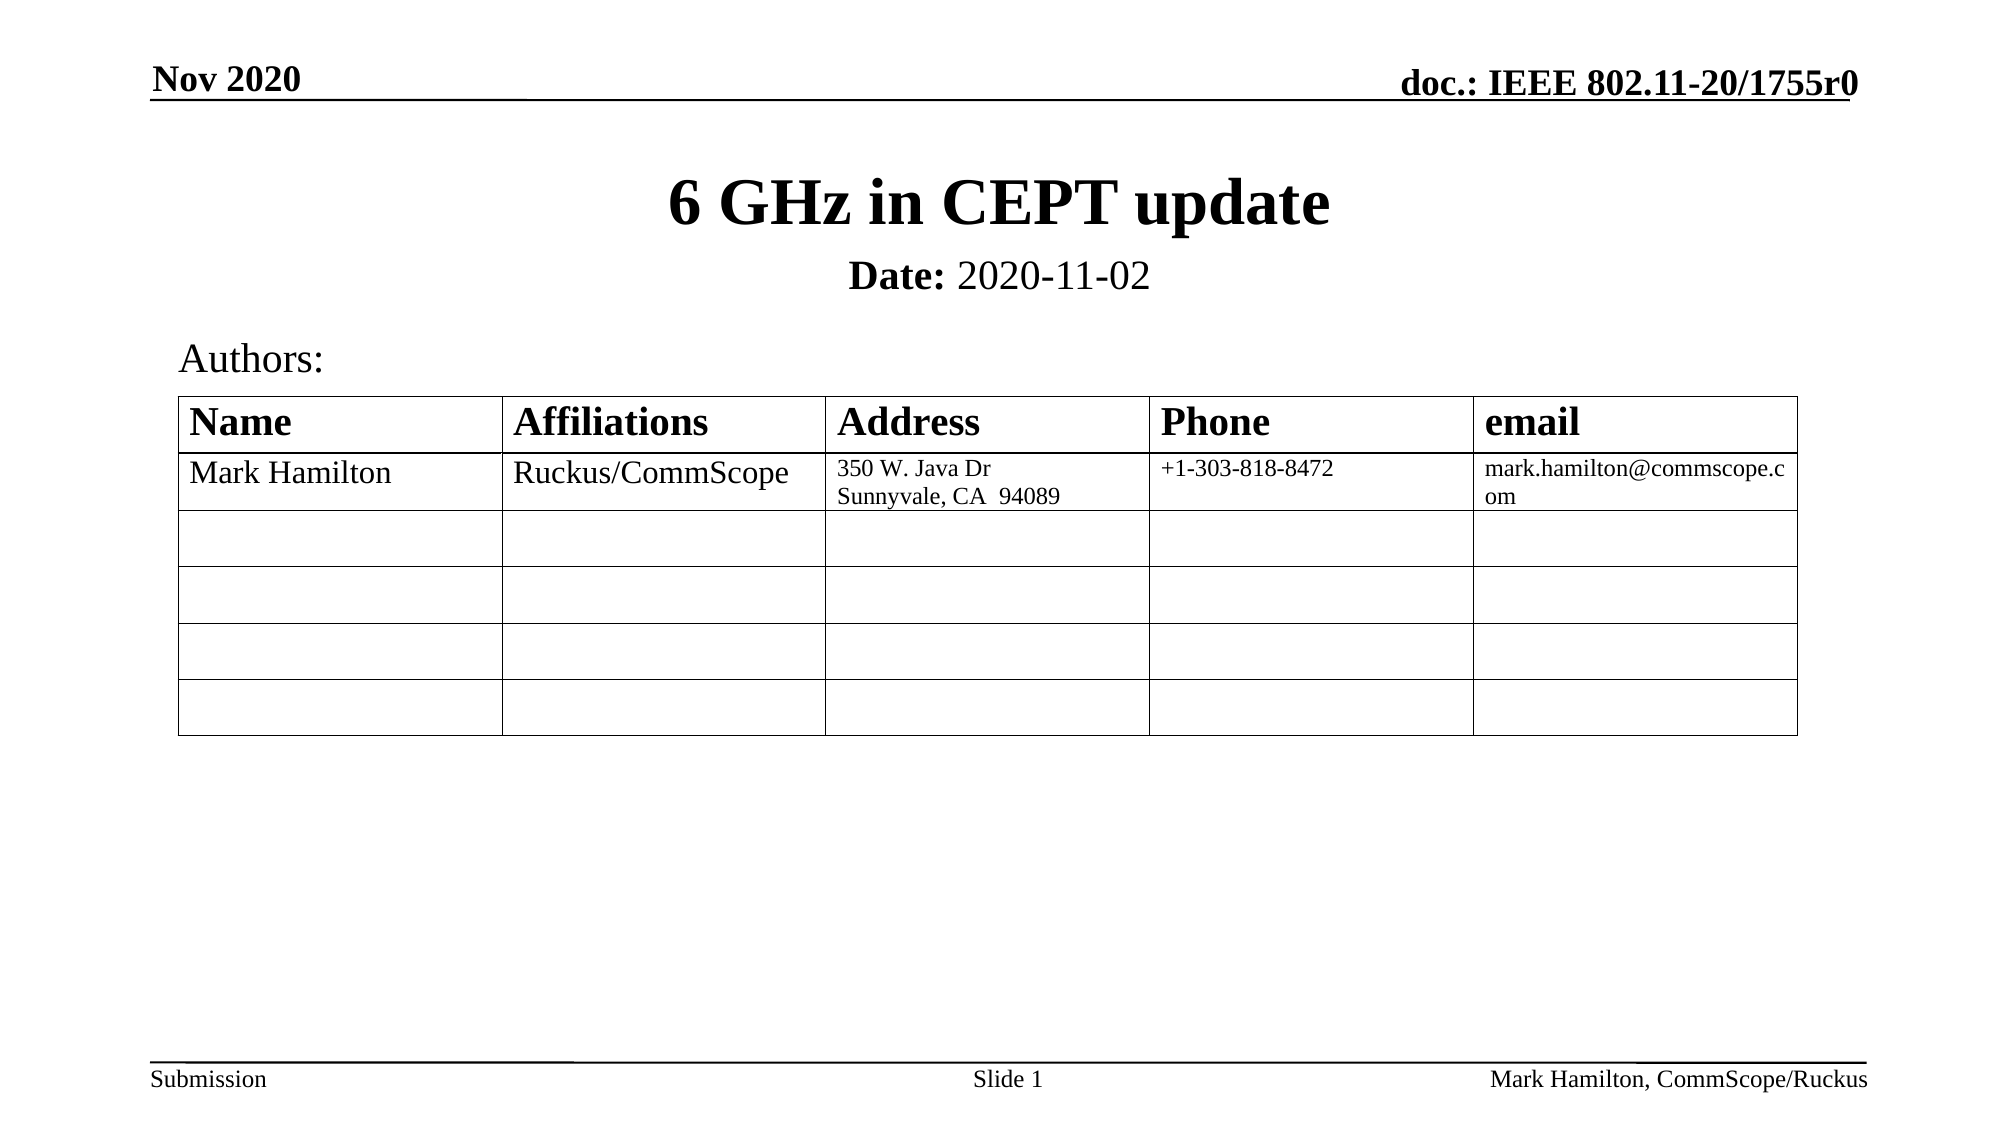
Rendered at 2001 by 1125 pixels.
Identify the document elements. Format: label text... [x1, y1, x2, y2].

text_box Authors: [162, 323, 401, 387]
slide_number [152, 54, 563, 100]
slide_number Slide 1 [950, 1061, 1067, 1123]
title 6 GHz in CEPT update [149, 76, 1851, 319]
footer Mark Hamilton, CommScope/Ruckus [1171, 1061, 1869, 1093]
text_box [162, 396, 1849, 806]
subtitle Date: 2020-11-02 [299, 239, 1701, 319]
